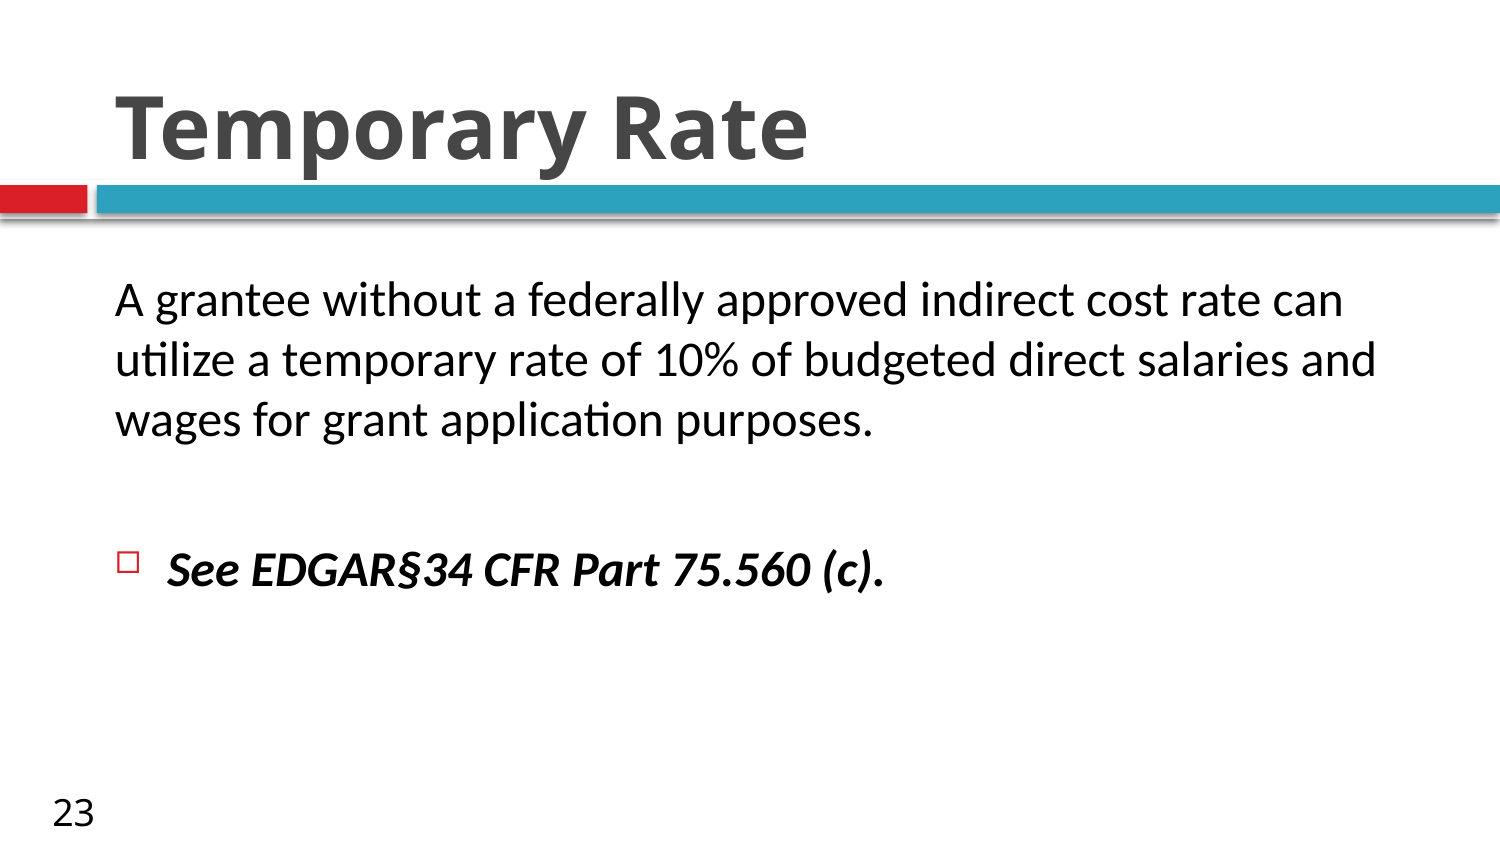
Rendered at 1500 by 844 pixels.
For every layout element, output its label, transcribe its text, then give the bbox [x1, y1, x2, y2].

title Temporary Rate [99, 19, 1438, 185]
list A grantee without a federally approved indirect cost rate can utilize a temporary rate of 10% of budgeted direct salaries and wages for grant application purposes. See EDGAR§34 CFR Part 75.560 (c). [99, 259, 1438, 792]
